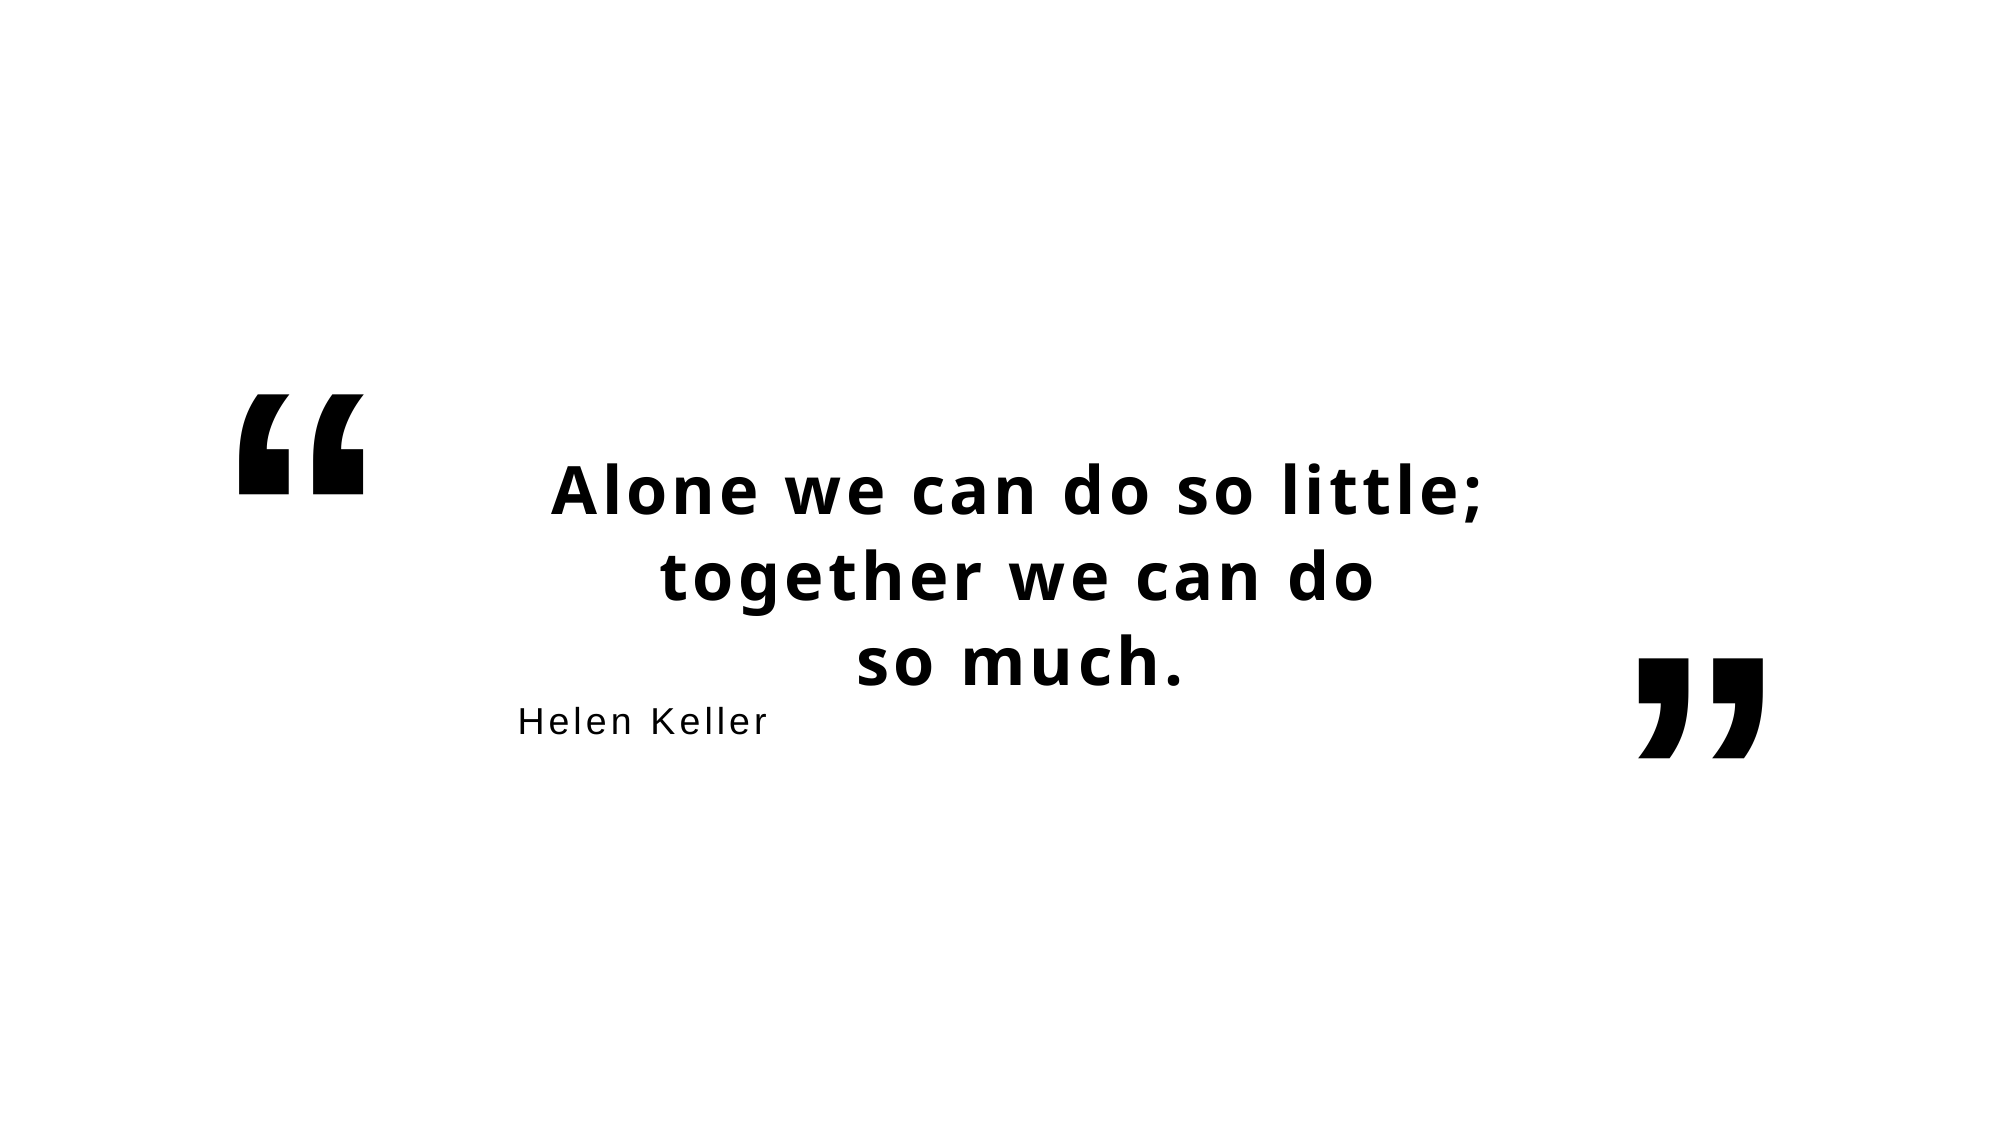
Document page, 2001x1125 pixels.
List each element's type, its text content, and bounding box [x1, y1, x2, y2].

list Helen Keller [502, 694, 1450, 750]
title Alone we can do so little; together we can do so much. [502, 435, 1538, 695]
list ” [1597, 589, 1790, 981]
list “ [198, 325, 391, 717]
